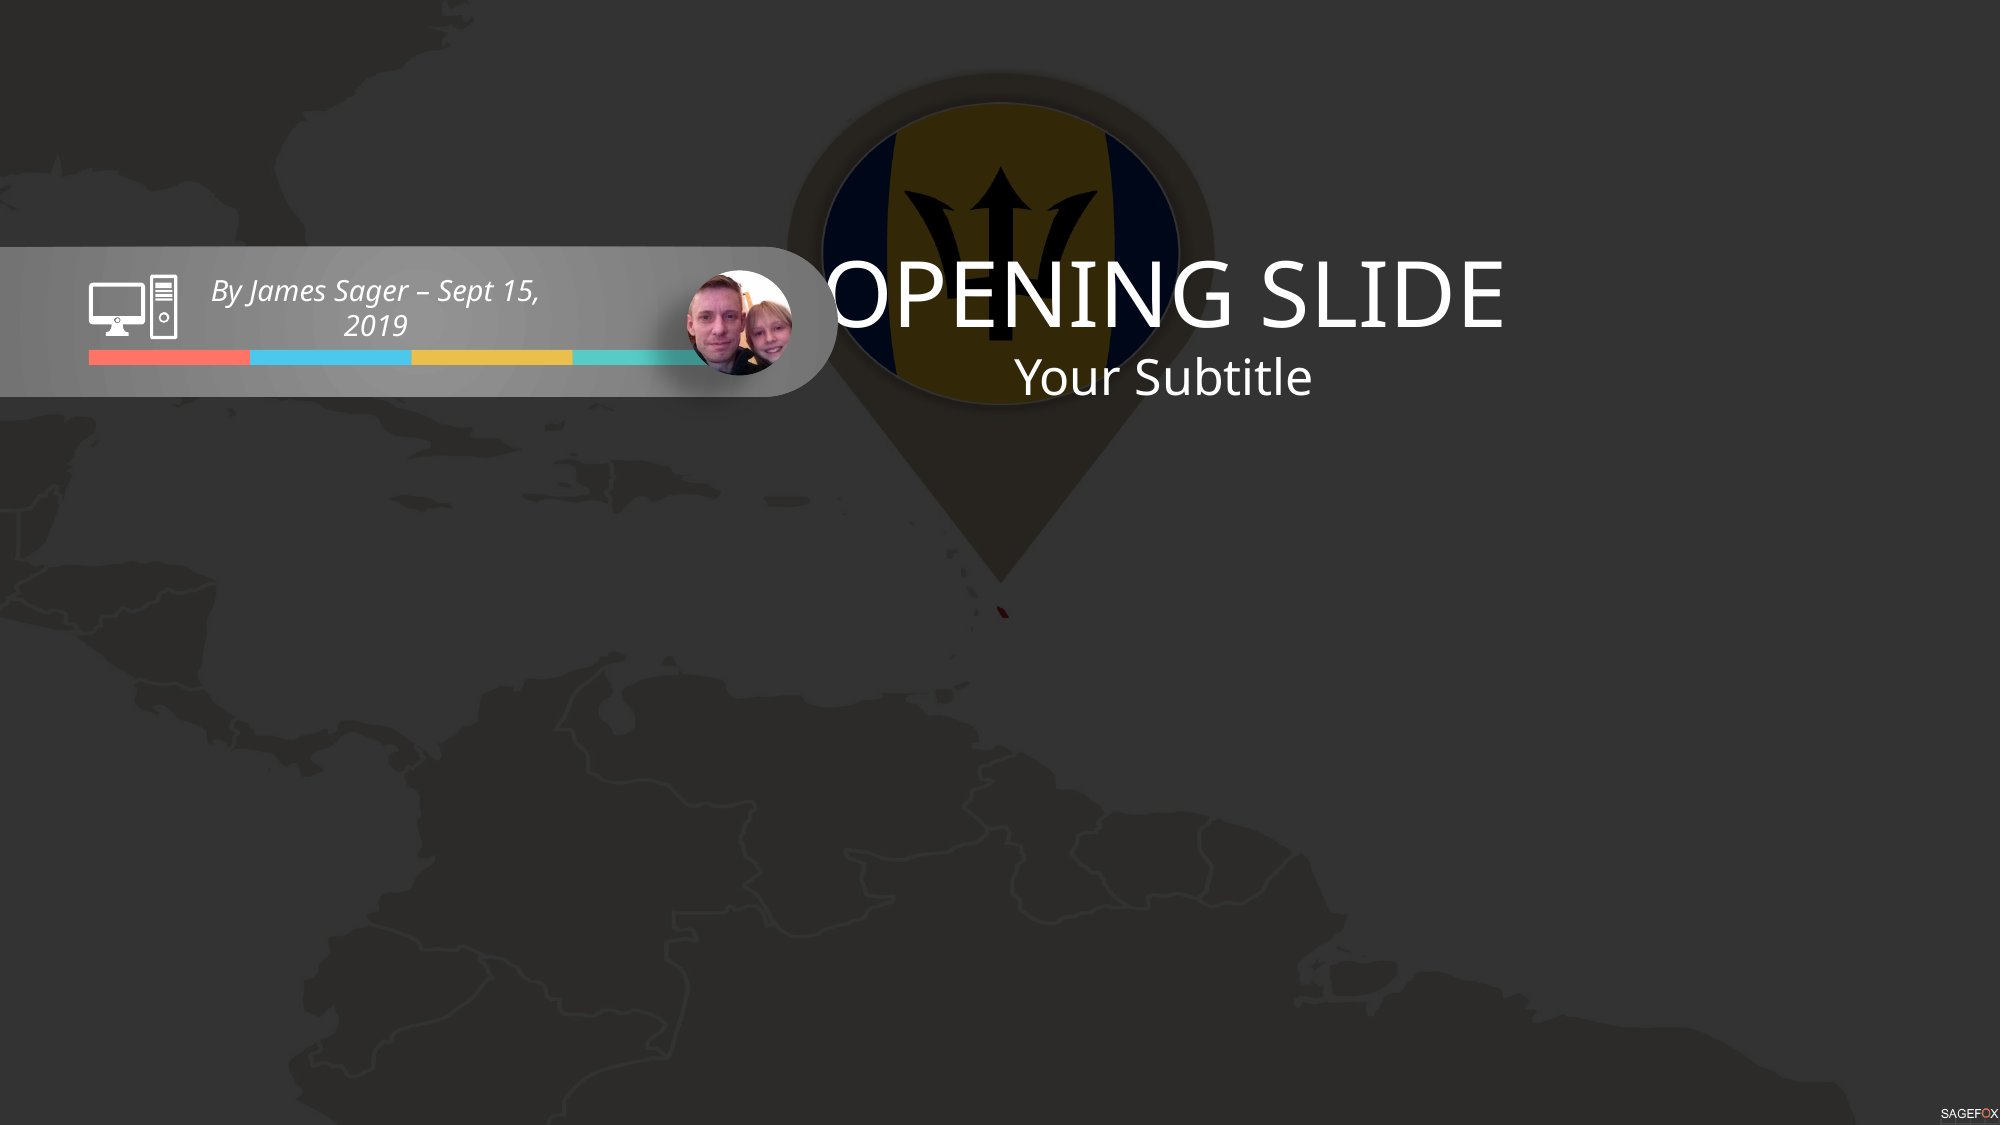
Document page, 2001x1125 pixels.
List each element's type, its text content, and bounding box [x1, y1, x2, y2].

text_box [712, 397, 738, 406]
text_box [0, 246, 838, 397]
picture [0, 0, 2001, 1125]
text_box OPENING SLIDE Your Subtitle [712, 228, 1617, 414]
